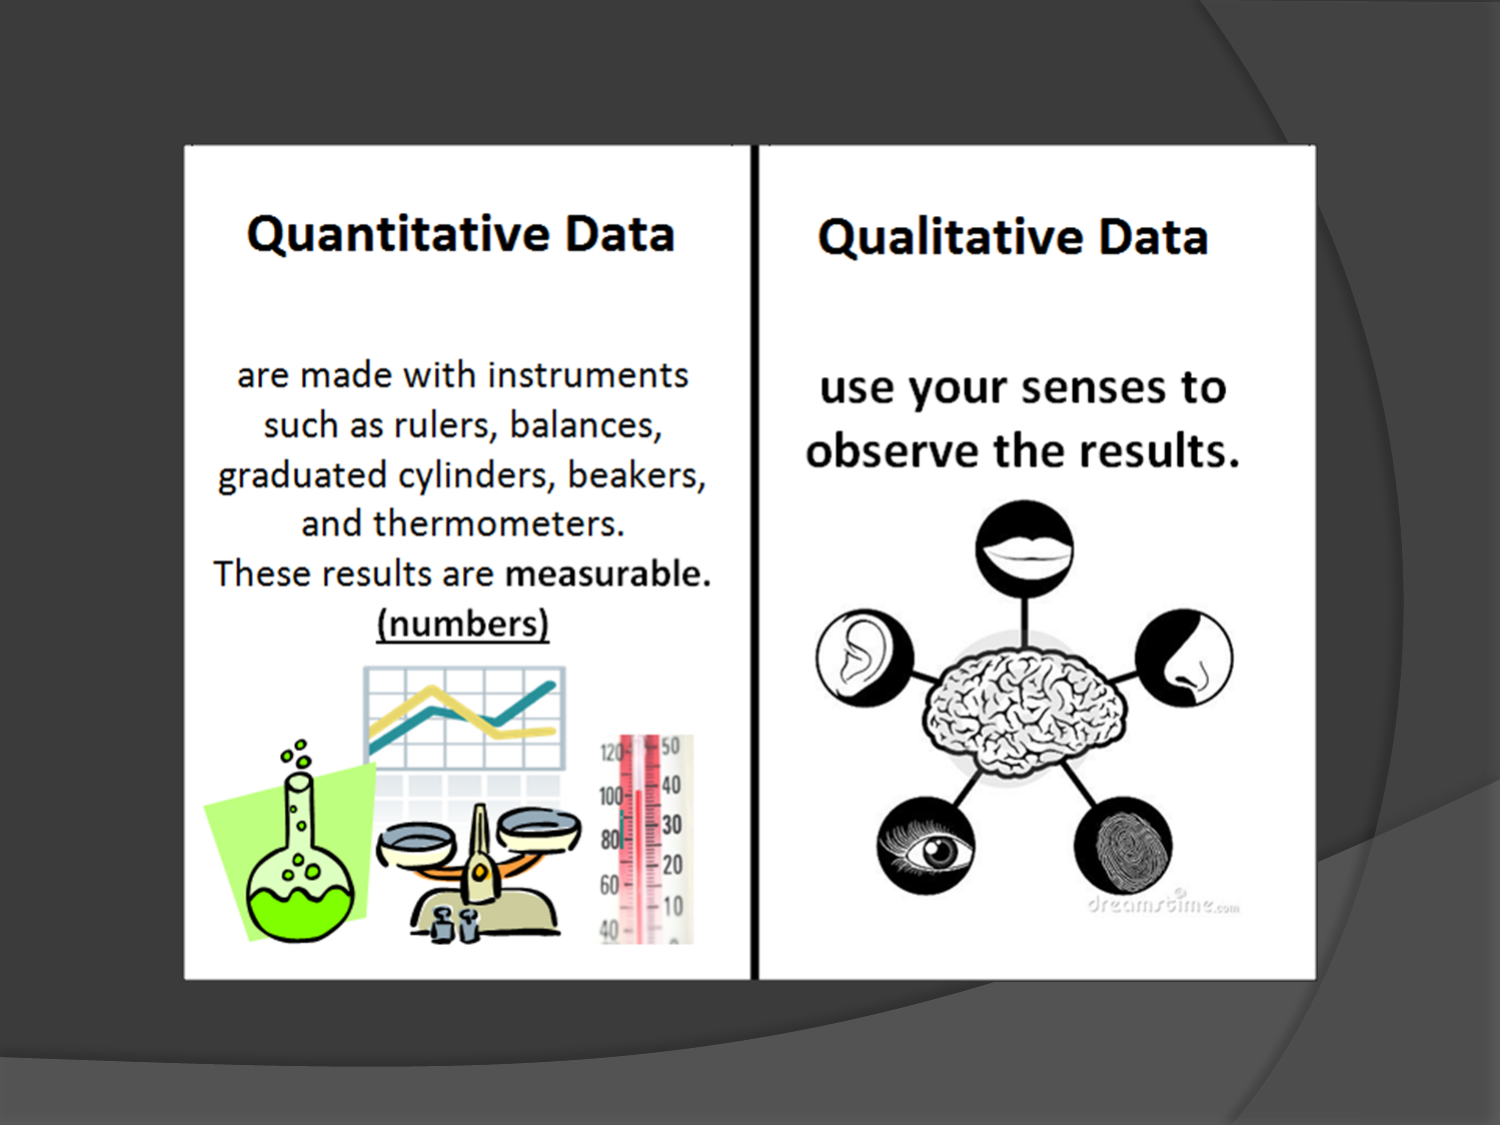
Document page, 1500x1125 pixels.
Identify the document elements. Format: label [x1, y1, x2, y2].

picture [181, 143, 1318, 982]
